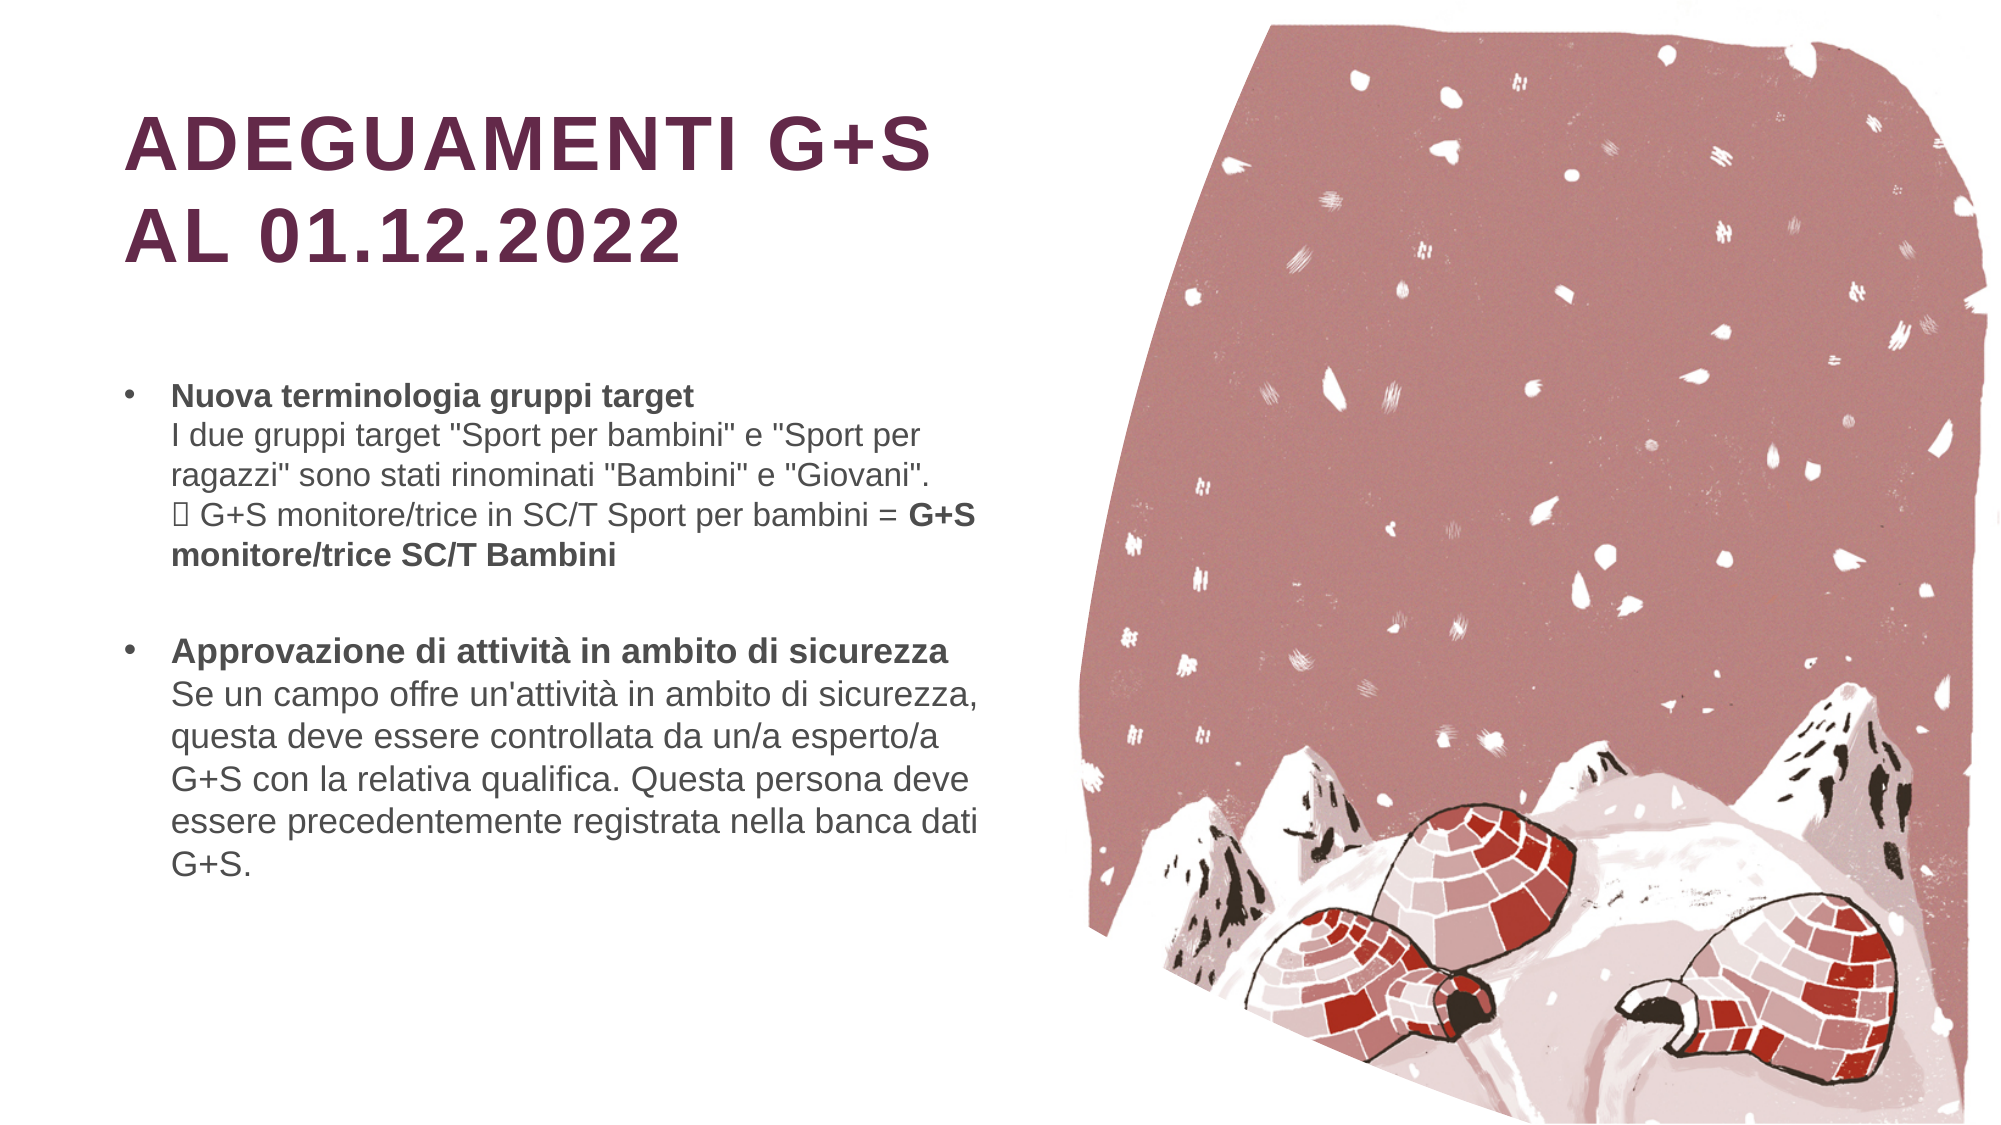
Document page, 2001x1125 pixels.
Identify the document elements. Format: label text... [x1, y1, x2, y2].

picture [1064, 0, 2000, 1124]
title ADEGUAMENTI G+S al 01.12.2022 [124, 86, 987, 285]
list Nuova terminologia gruppi target I due gruppi target "Sport per bambini" e "Sport per ragazzi" sono stati rinominati "Bambini" e "Giovani".  G+S monitore/trice in SC/T Sport per bambini = G+S monitore/trice SC/T Bambini Approvazione di attività in ambito di sicurezza Se un campo offre un'attività in ambito di sicurezza, questa deve essere controllata da un/a esperto/a G+S con la relativa qualifica. Questa persona deve essere precedentemente registrata nella banca dati G+S. [124, 373, 987, 983]
